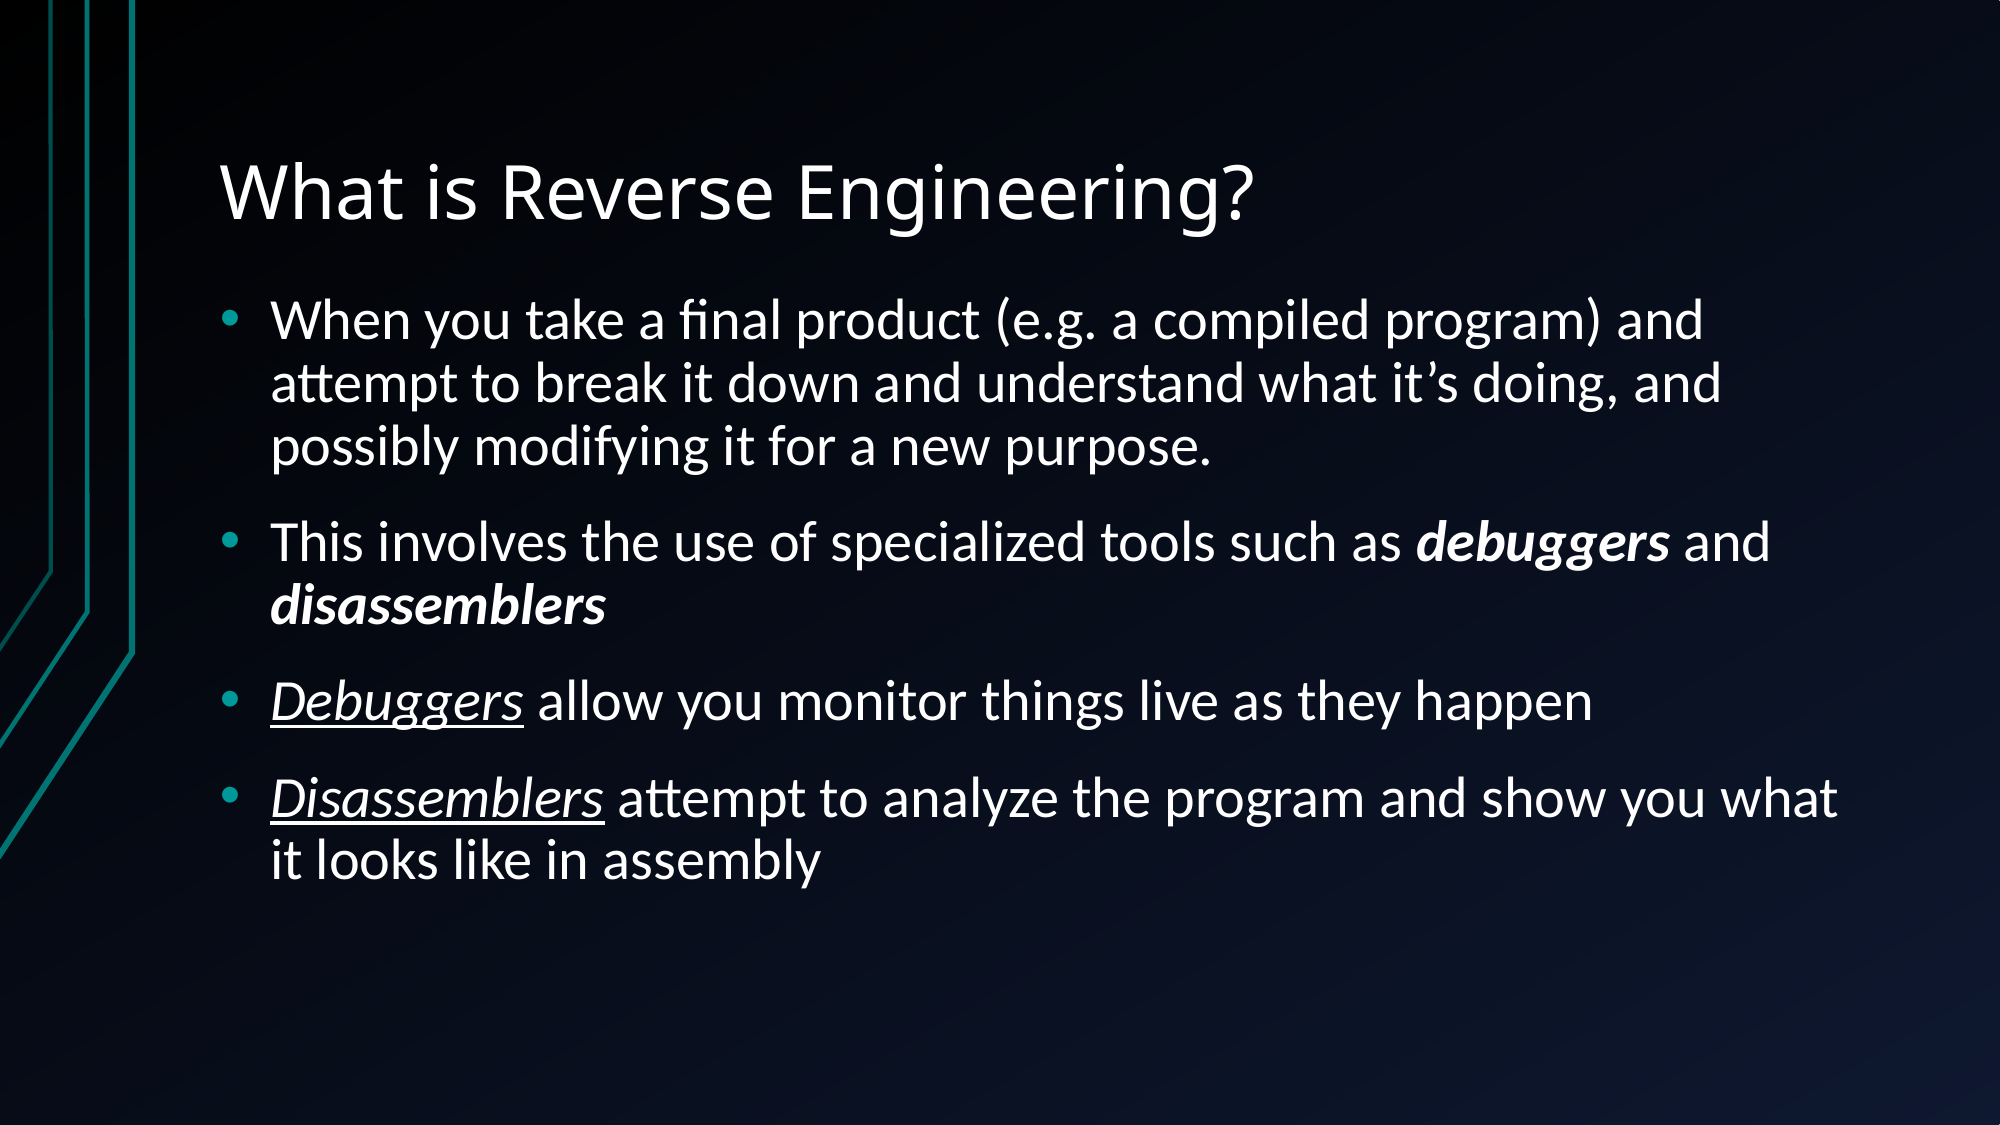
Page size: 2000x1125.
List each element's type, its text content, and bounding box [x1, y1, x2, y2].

title What is Reverse Engineering? [199, 45, 1900, 246]
list When you take a final product (e.g. a compiled program) and attempt to break it down and understand what it’s doing, and possibly modifying it for a new purpose. This involves the use of specialized tools such as debuggers and disassemblers Debuggers allow you monitor things live as they happen Disassemblers attempt to analyze the program and show you what it looks like in assembly [199, 279, 1900, 1012]
